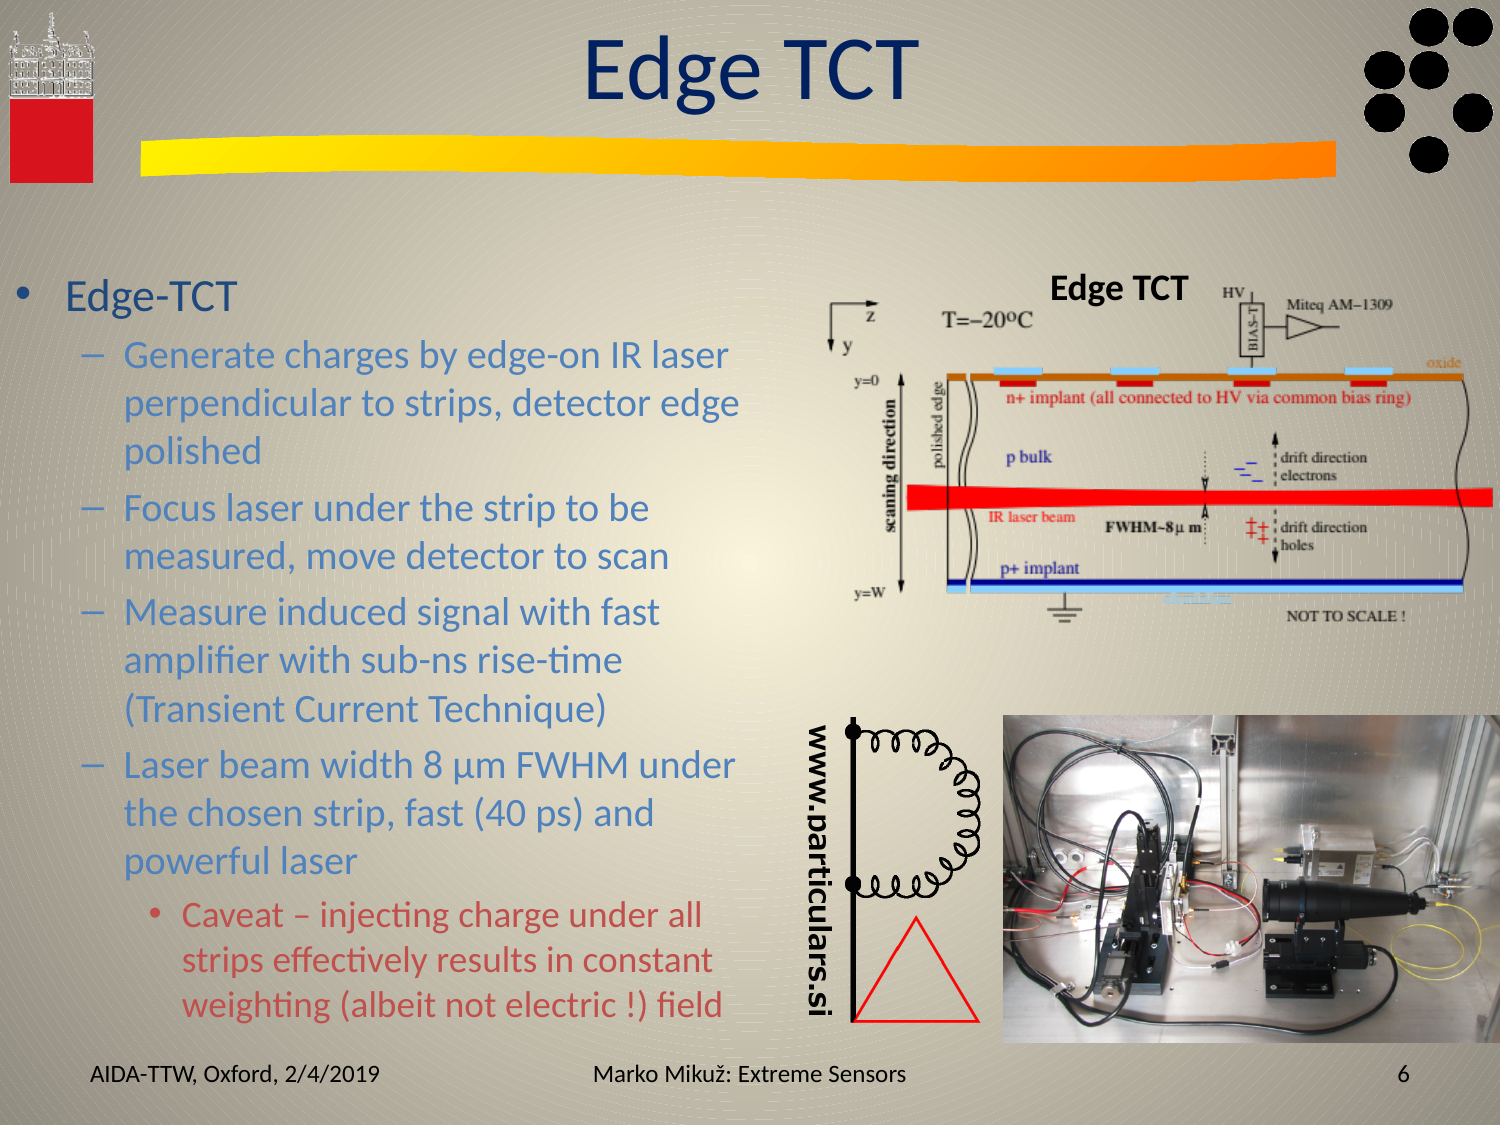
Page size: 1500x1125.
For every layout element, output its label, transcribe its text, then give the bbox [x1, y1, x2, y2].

picture [796, 715, 998, 1024]
picture [1364, 0, 1500, 177]
picture [799, 255, 1500, 663]
title Edge TCT [76, 0, 1427, 126]
picture [1003, 715, 1500, 1043]
list Edge-TCT Generate charges by edge-on IR laser perpendicular to strips, detector edge polished Focus laser under the strip to be measured, move detector to scan Measure induced signal with fast amplifier with sub-ns rise-time (Transient Current Technique) Laser beam width 8 µm FWHM under the chosen strip, fast (40 ps) and powerful laser Caveat – injecting charge under all strips effectively results in constant weighting (albeit not electric !) field [0, 257, 809, 1047]
slide_number 6 [1074, 1051, 1425, 1103]
footer Marko Mikuž: Extreme Sensors [512, 1042, 988, 1103]
picture [0, 0, 111, 183]
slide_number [75, 1042, 425, 1103]
